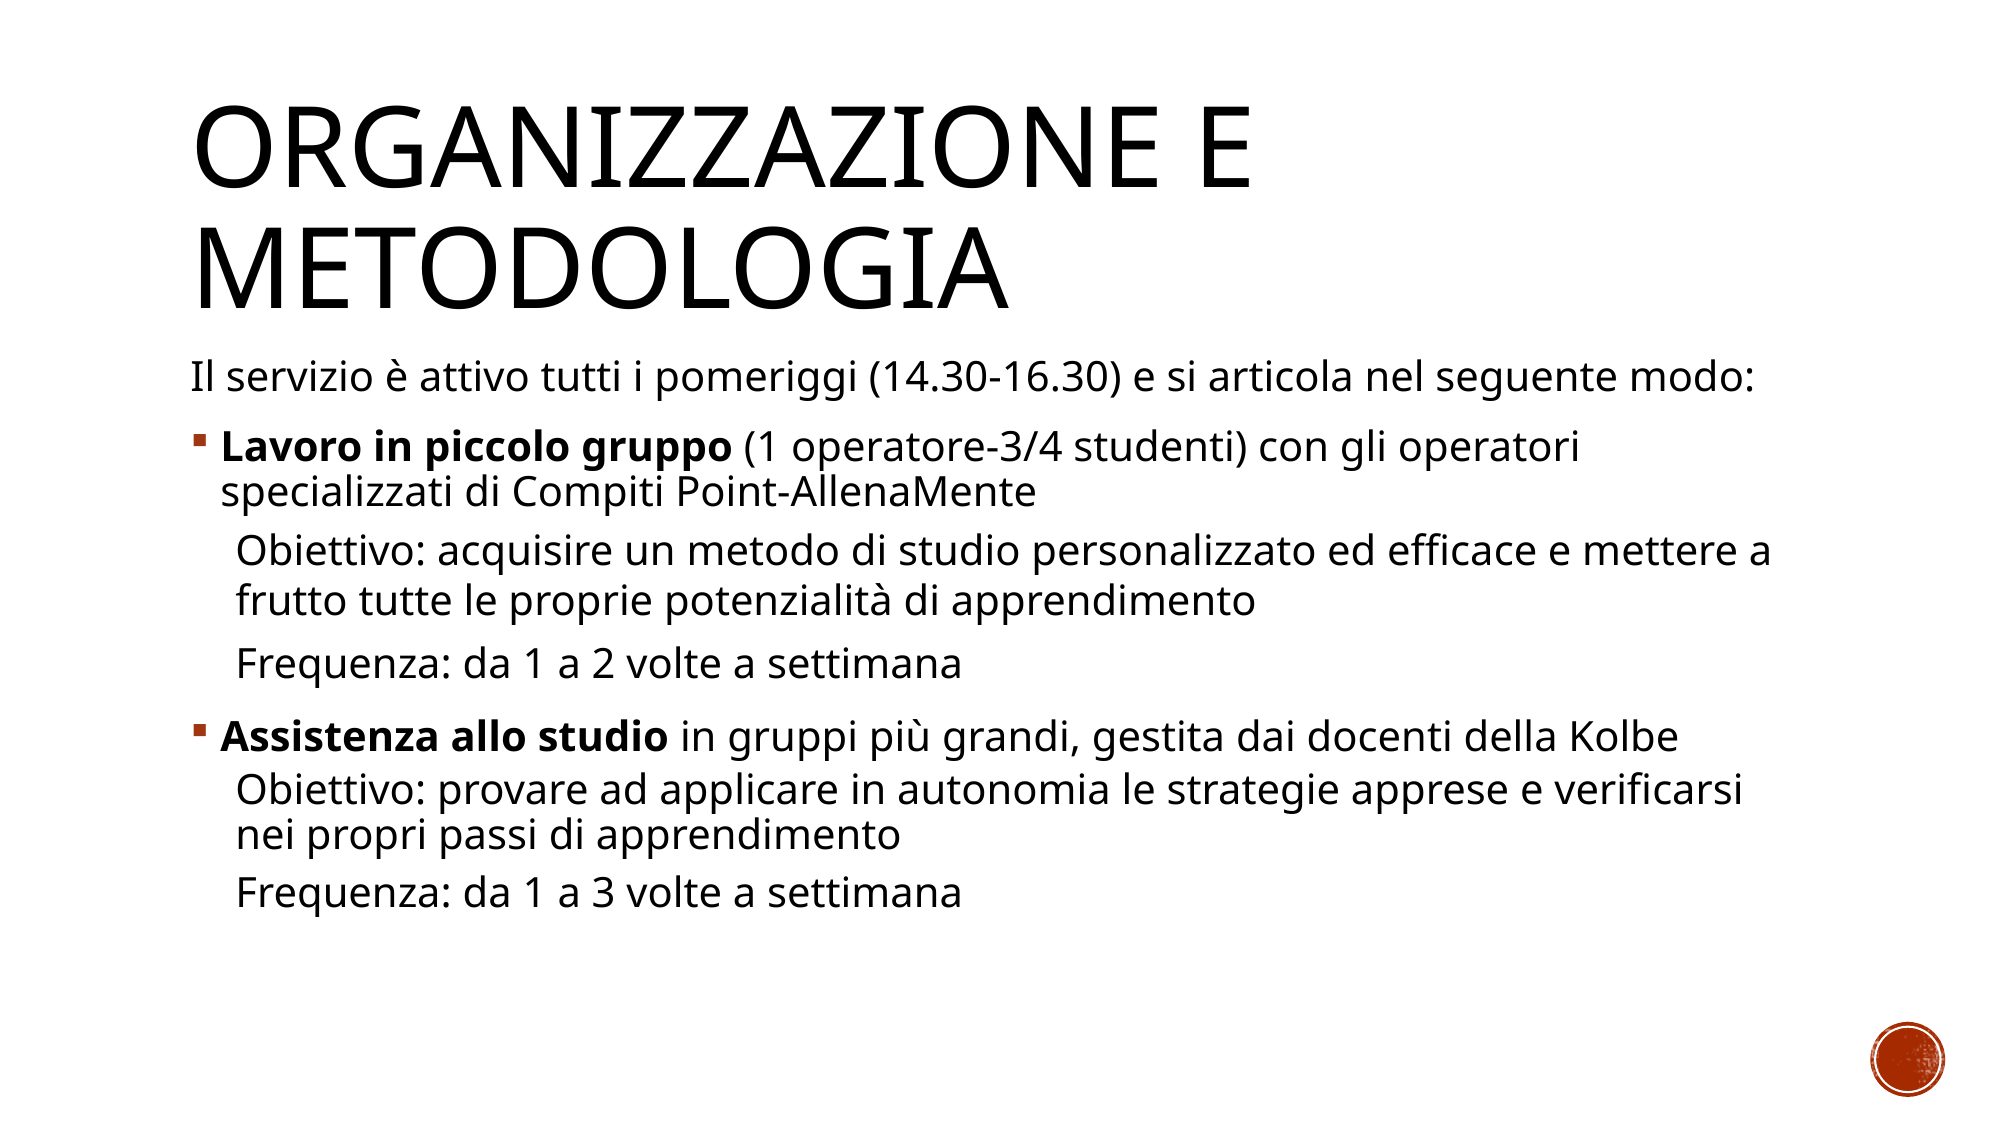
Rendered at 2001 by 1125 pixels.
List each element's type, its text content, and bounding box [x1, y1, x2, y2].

list Il servizio è attivo tutti i pomeriggi (14.30-16.30) e si articola nel seguente modo: Lavoro in piccolo gruppo (1 operatore-3/4 studenti) con gli operatori specializzati di Compiti Point-AllenaMente Obiettivo: acquisire un metodo di studio personalizzato ed efficace e mettere a frutto tutte le proprie potenzialità di apprendimento Frequenza: da 1 a 2 volte a settimana Assistenza allo studio in gruppi più grandi, gestita dai docenti della Kolbe Obiettivo: provare ad applicare in autonomia le strategie apprese e verificarsi nei propri passi di apprendimento Frequenza: da 1 a 3 volte a settimana [175, 348, 1826, 1013]
title Organizzazione e metodologia [175, 79, 1826, 344]
